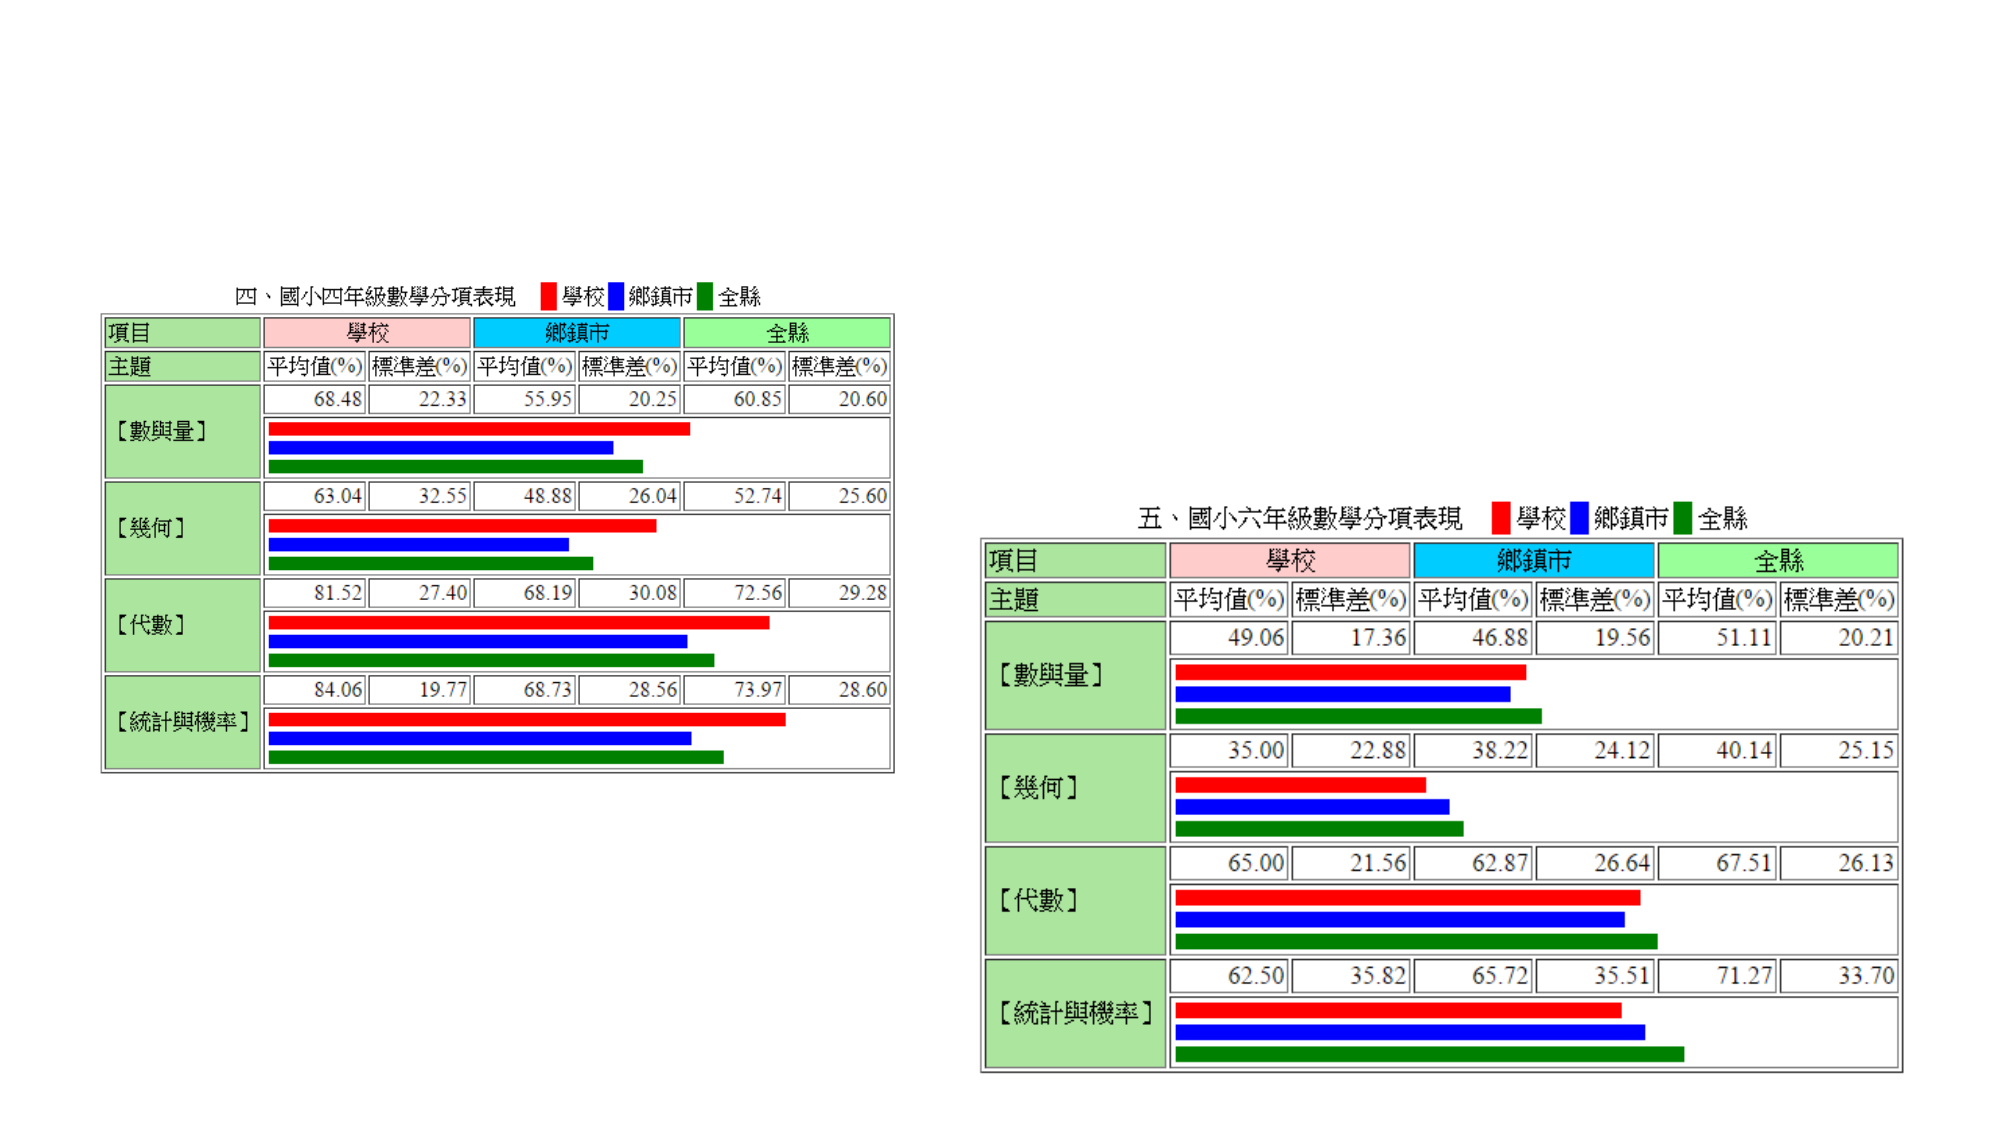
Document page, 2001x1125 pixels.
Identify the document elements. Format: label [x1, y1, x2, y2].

picture [90, 277, 903, 783]
picture [971, 491, 1910, 1078]
